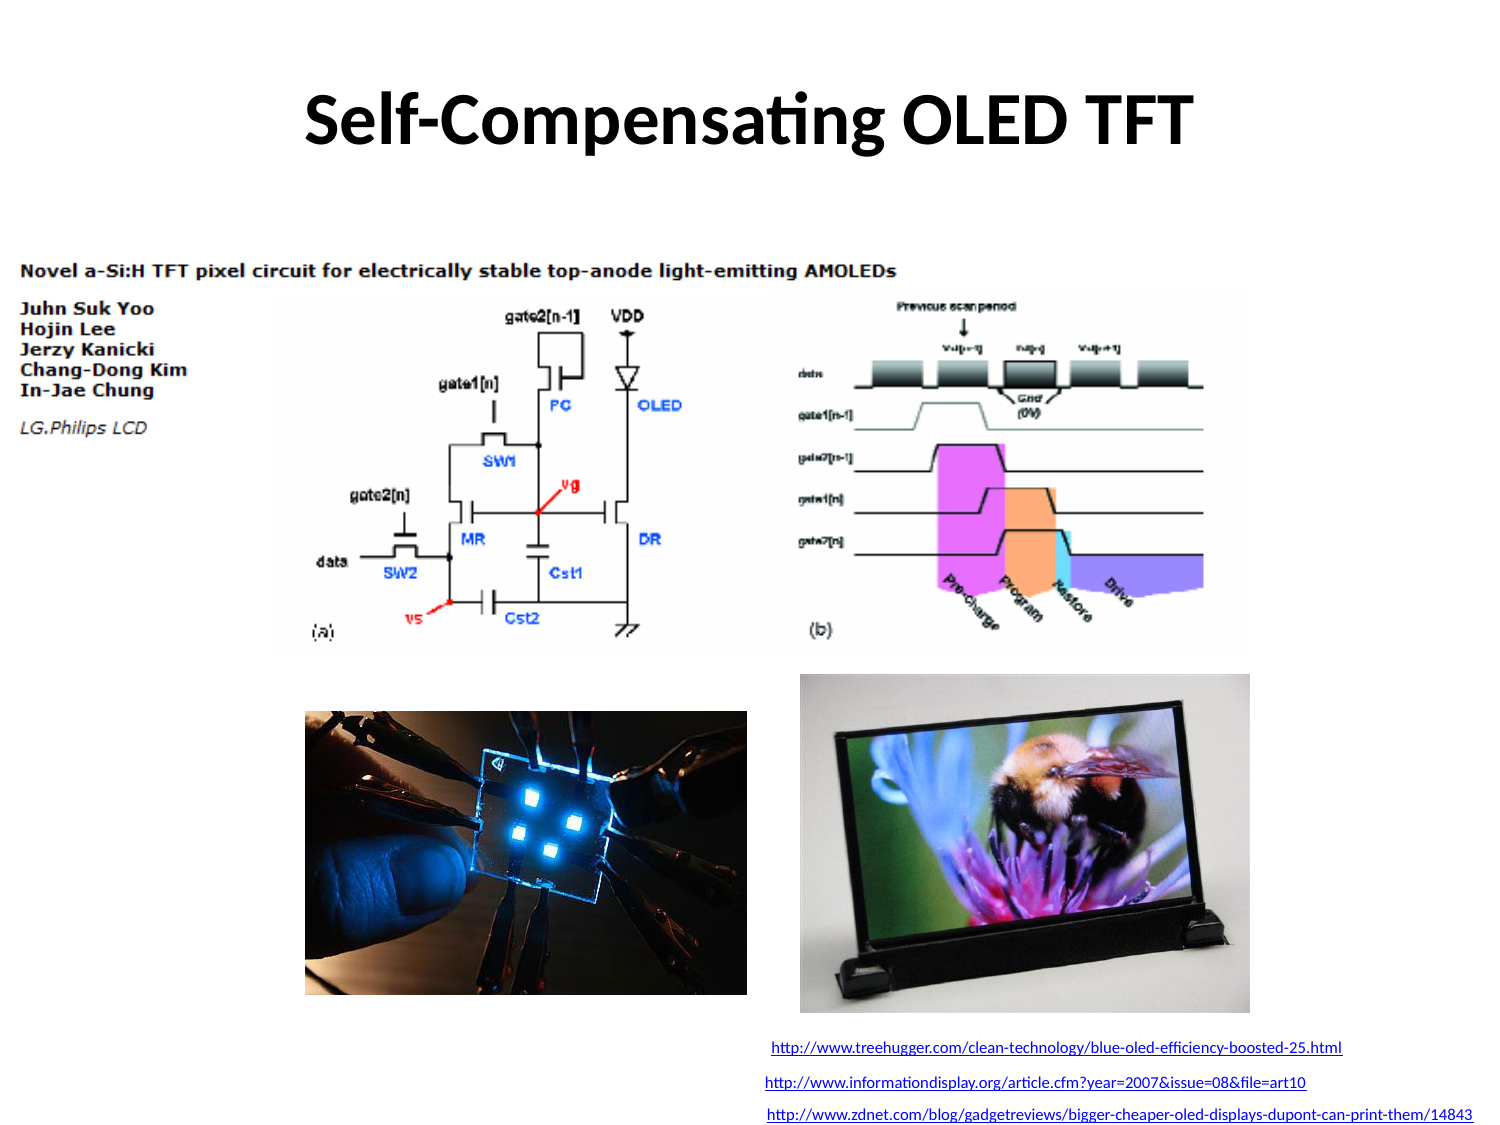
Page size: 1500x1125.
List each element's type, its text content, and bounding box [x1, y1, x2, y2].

text_box Self-Compensating OLED TFT [0, 62, 1500, 168]
text_box http://www.zdnet.com/blog/gadgetreviews/bigger-cheaper-oled-displays-dupont-can-print-them/14843 [752, 1096, 1500, 1125]
text_box http://www.treehugger.com/clean-technology/blue-oled-efficiency-boosted-25.html [756, 1029, 1500, 1064]
picture [14, 257, 1289, 670]
picture [799, 674, 1251, 1013]
text_box http://www.informationdisplay.org/article.cfm?year=2007&issue=08&file=art10 [749, 1064, 1500, 1100]
picture [304, 711, 747, 995]
